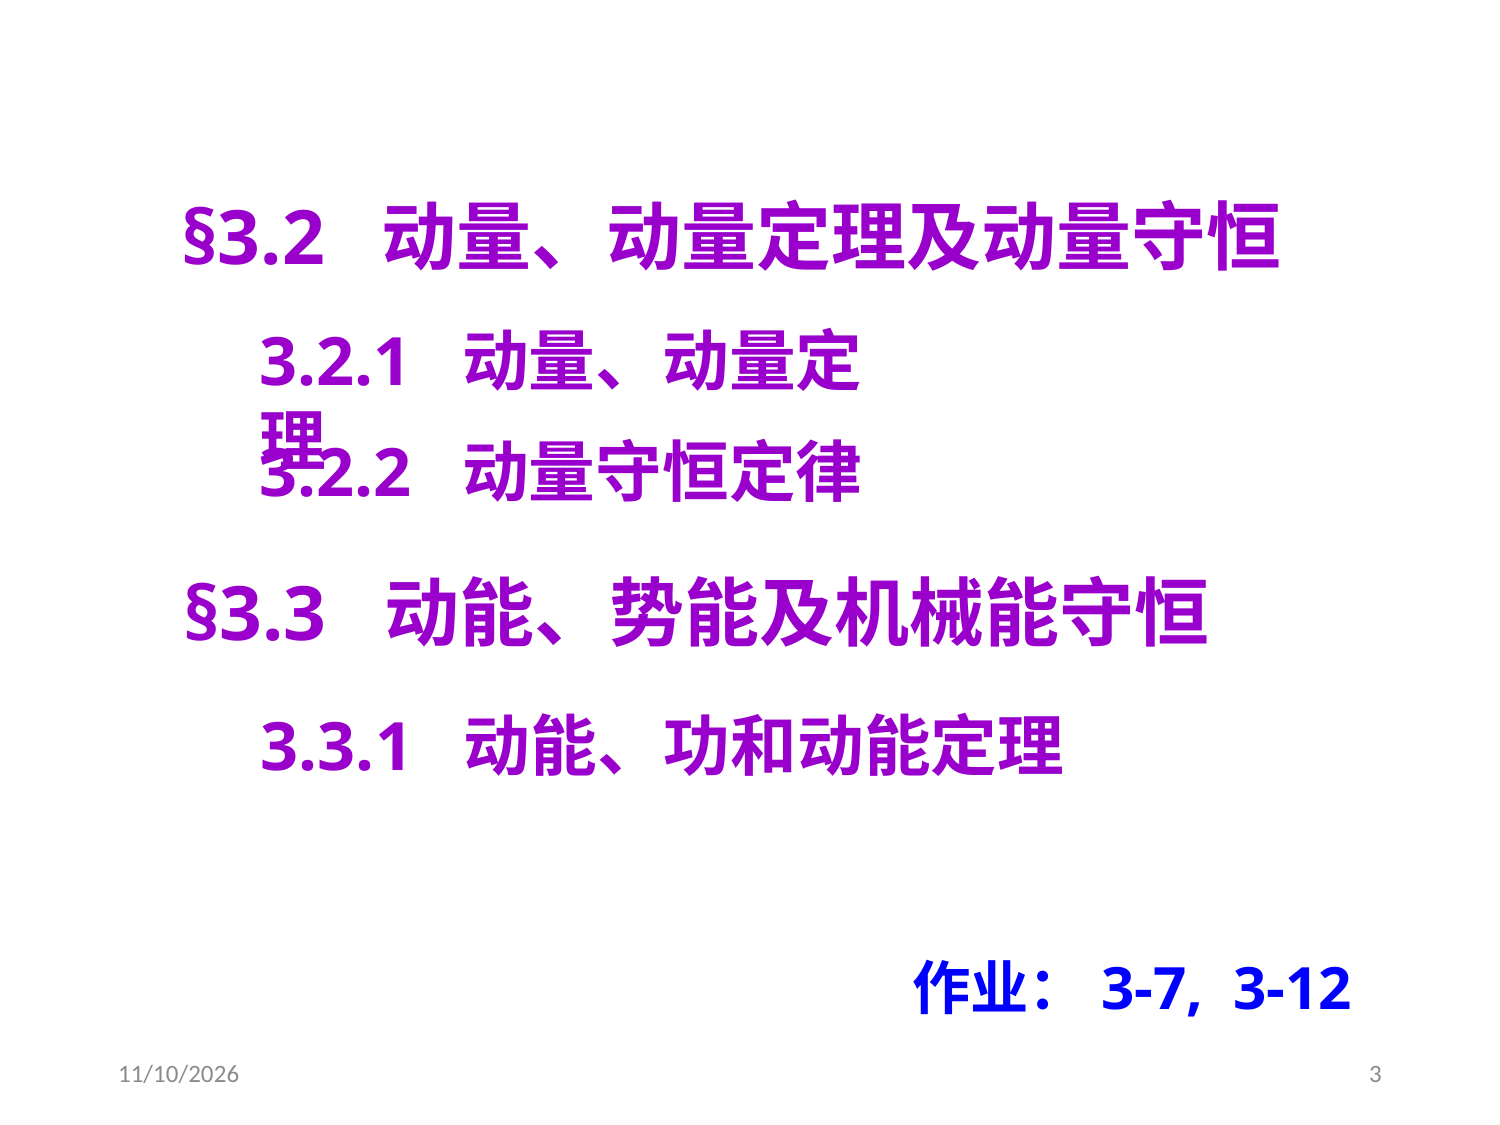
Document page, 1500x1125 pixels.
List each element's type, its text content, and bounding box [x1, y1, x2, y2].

text_box §3.2 动量、动量定理及动量守恒 [166, 182, 1391, 287]
text_box 3.2.1 动量、动量定理 [244, 311, 943, 422]
text_box 作业：3-7, 3-12 [897, 944, 1480, 1029]
text_box 3.3.1 动能、功和动能定理 [245, 696, 1221, 792]
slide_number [103, 1042, 441, 1103]
slide_number 3 [1059, 1042, 1397, 1103]
text_box §3.3 动能、势能及机械能守恒 [168, 557, 1286, 663]
text_box 3.2.2 动量守恒定律 [244, 422, 1269, 518]
